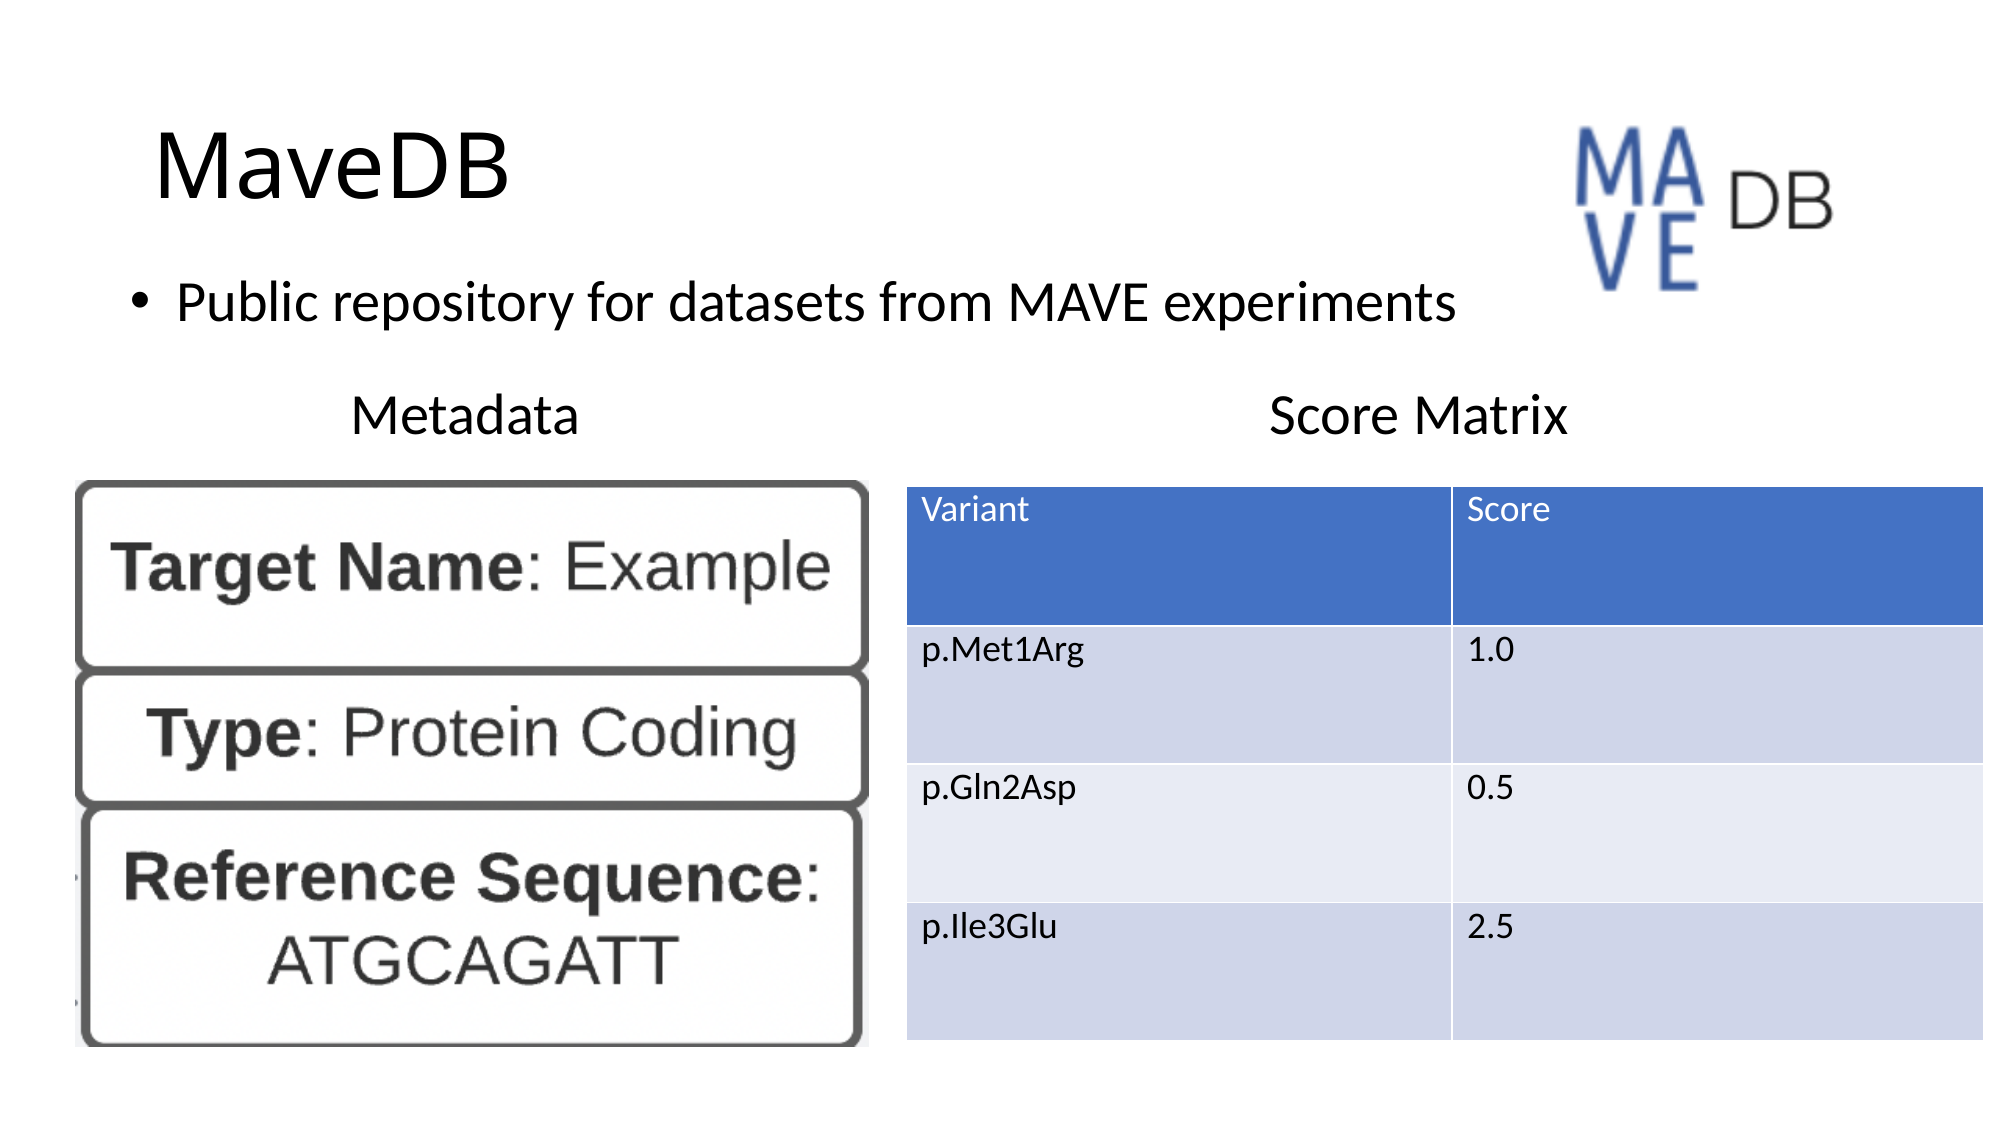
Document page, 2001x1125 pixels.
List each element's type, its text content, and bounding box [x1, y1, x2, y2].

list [75, 480, 869, 1047]
table_cell 2.5 [1453, 903, 1983, 1040]
table_cell 0.5 [1453, 765, 1983, 902]
text_box Score Matrix [1254, 368, 1801, 454]
table_cell p.Gln2Asp [907, 765, 1451, 902]
table_header Score [1453, 487, 1983, 625]
table_header Variant [907, 487, 1451, 625]
text_box Metadata [335, 368, 639, 454]
text_box Public repository for datasets from MAVE experiments [114, 264, 1875, 342]
title MaveDB [137, 59, 1863, 264]
table_cell p.Met1Arg [907, 627, 1451, 763]
table_cell 1.0 [1453, 627, 1983, 763]
table_cell p.Ile3Glu [907, 903, 1451, 1040]
picture [1522, 100, 1888, 318]
